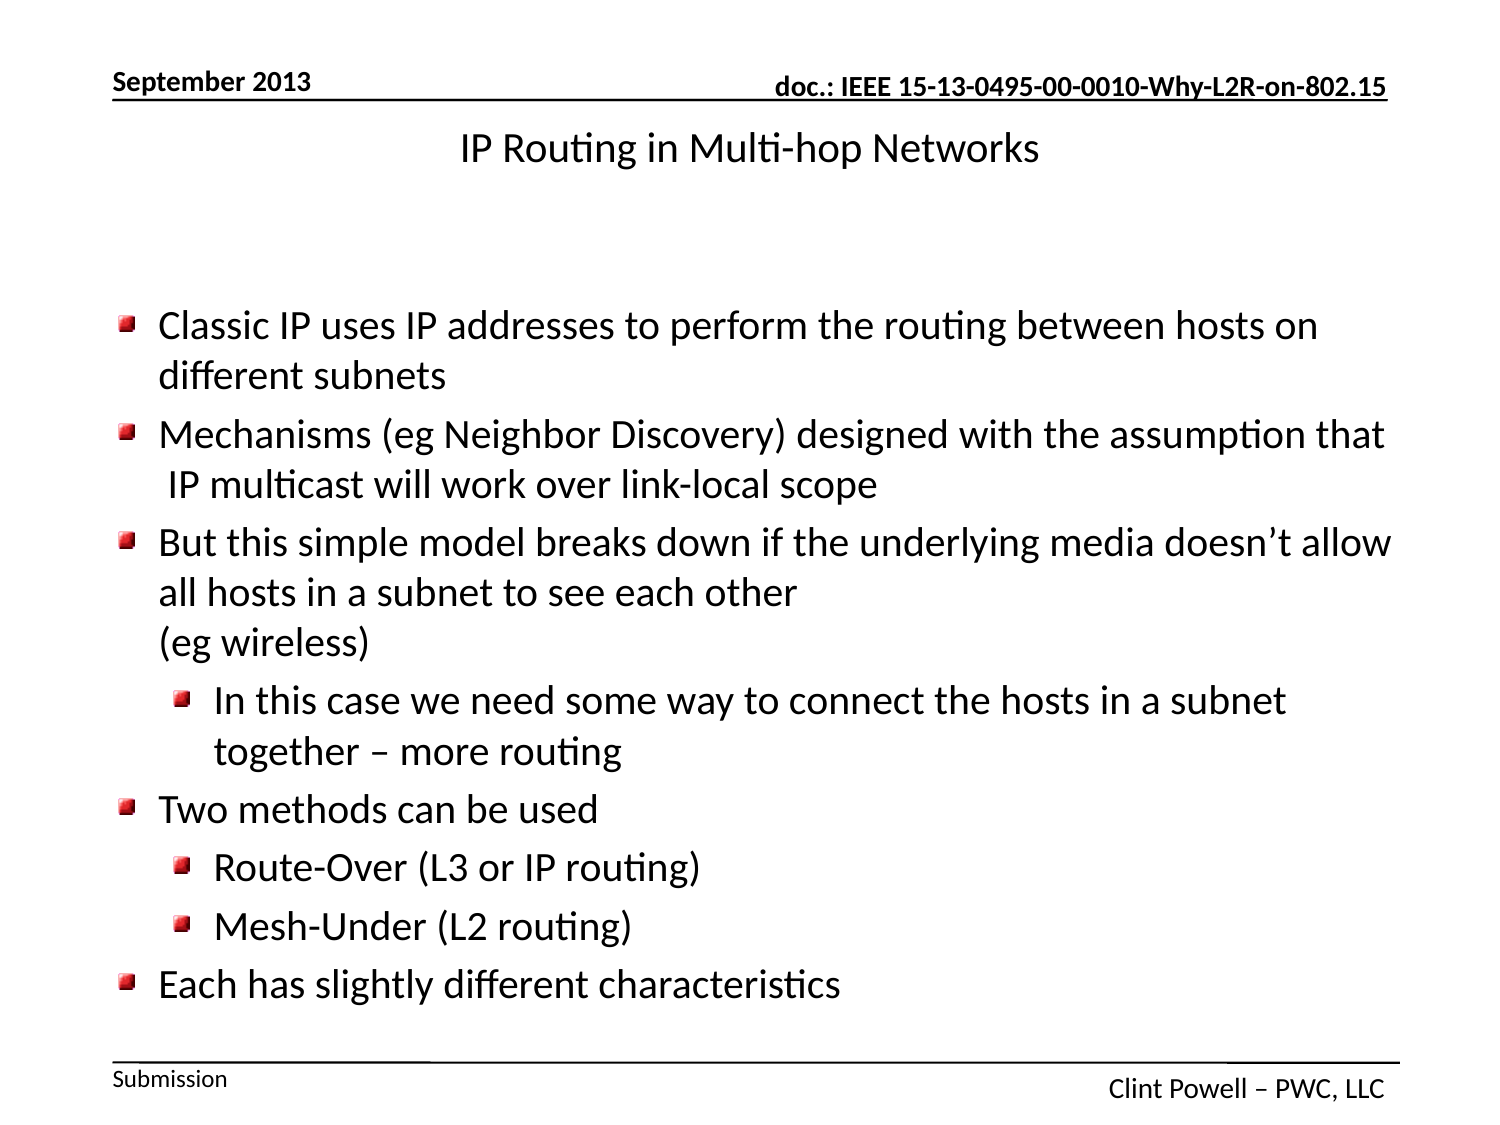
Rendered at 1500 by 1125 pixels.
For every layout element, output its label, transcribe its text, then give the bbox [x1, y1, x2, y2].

picture [173, 856, 190, 874]
list Classic IP uses IP addresses to perform the routing between hosts on different subnets Mechanisms (eg Neighbor Discovery) designed with the assumption that IP multicast will work over link-local scope But this simple model breaks down if the underlying media doesn’t allow all hosts in a subnet to see each other (eg wireless) In this case we need some way to connect the hosts in a subnet together – more routing Two methods can be used Route-Over (L3 or IP routing) Mesh-Under (L2 routing) Each has slightly different characteristics [90, 290, 1410, 1022]
picture [118, 423, 135, 440]
picture [118, 531, 135, 549]
title IP Routing in Multi-hop Networks [75, 113, 1425, 232]
picture [118, 798, 135, 815]
picture [173, 915, 190, 932]
picture [173, 690, 190, 707]
picture [118, 315, 135, 332]
picture [118, 973, 135, 990]
